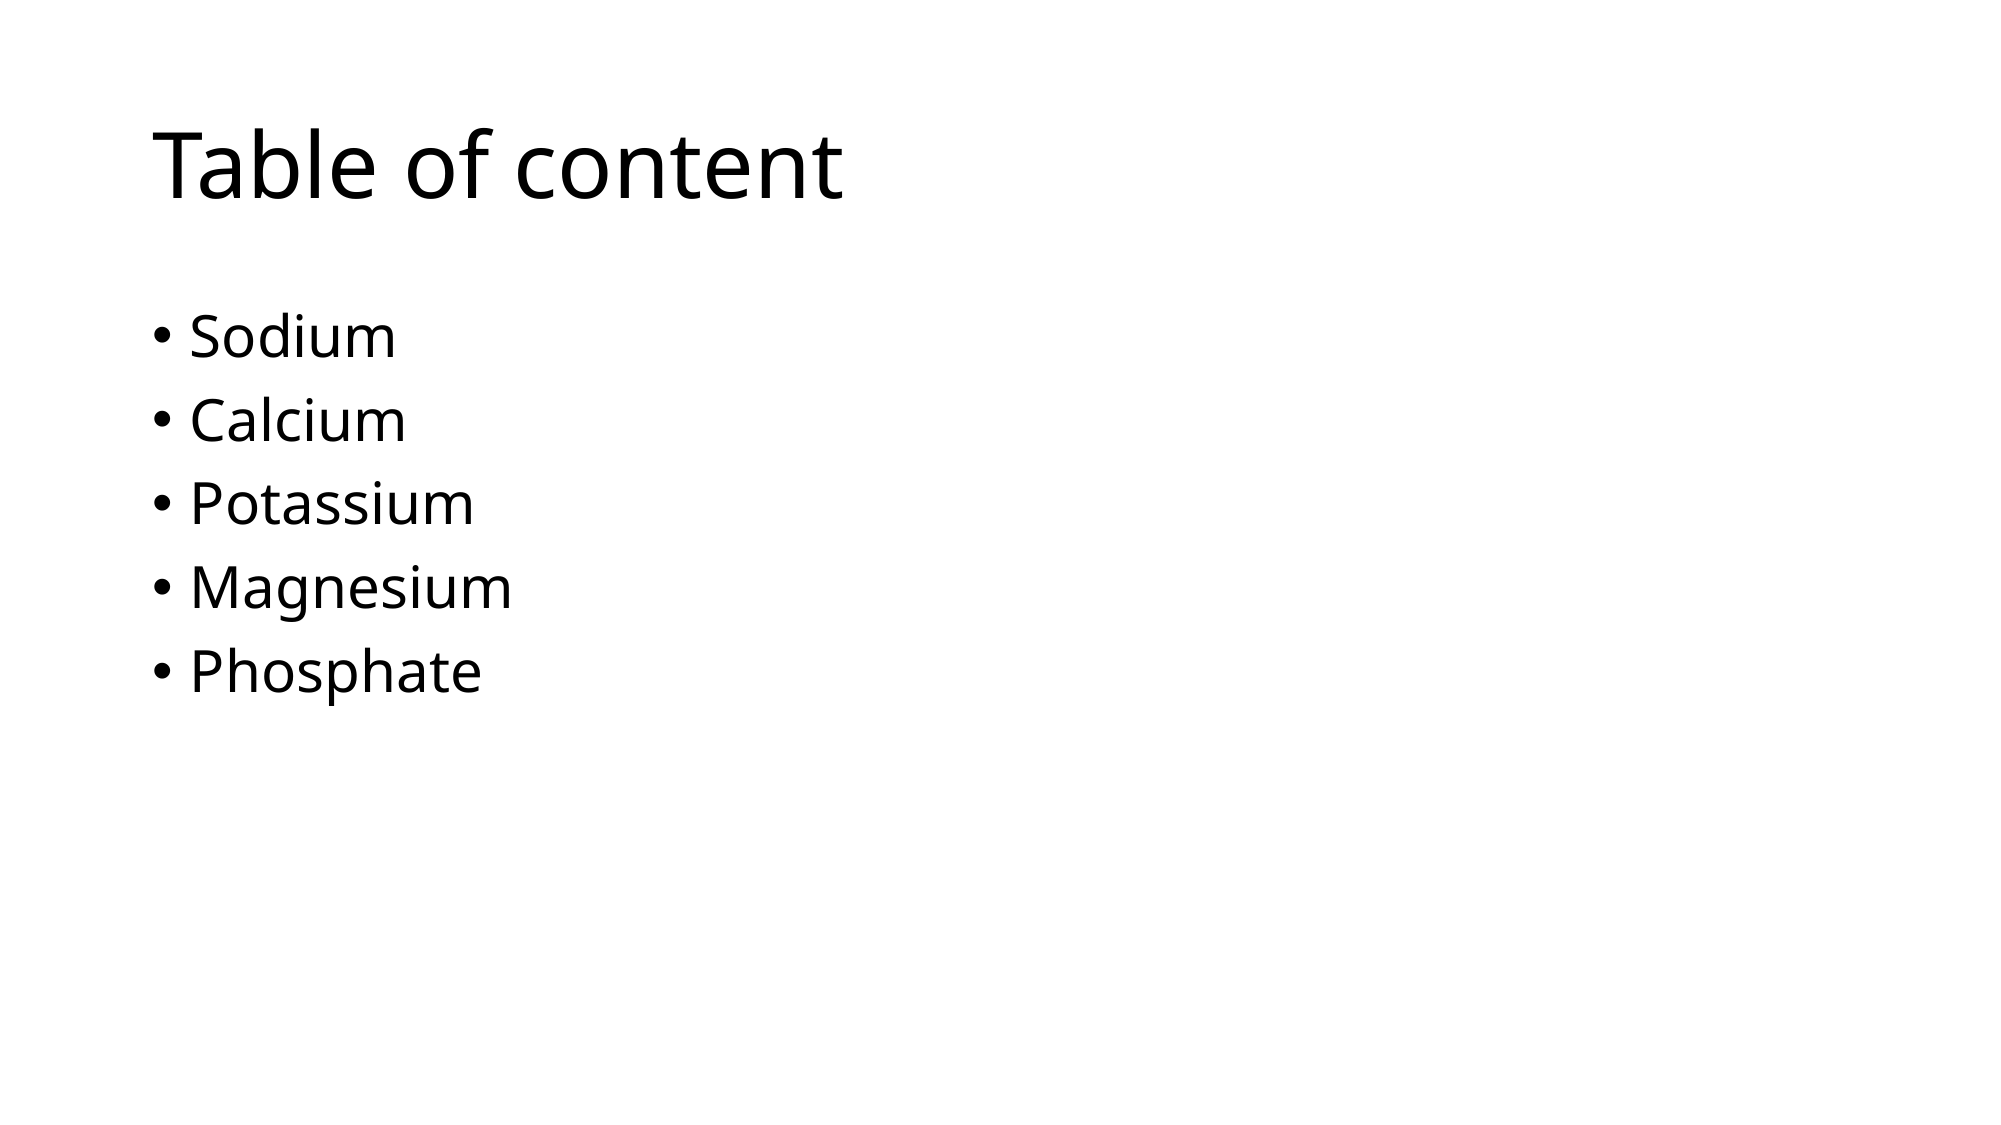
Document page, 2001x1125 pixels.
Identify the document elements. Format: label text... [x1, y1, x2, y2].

list Sodium Calcium Potassium Magnesium Phosphate [137, 299, 1863, 1014]
title Table of content [137, 59, 1863, 278]
